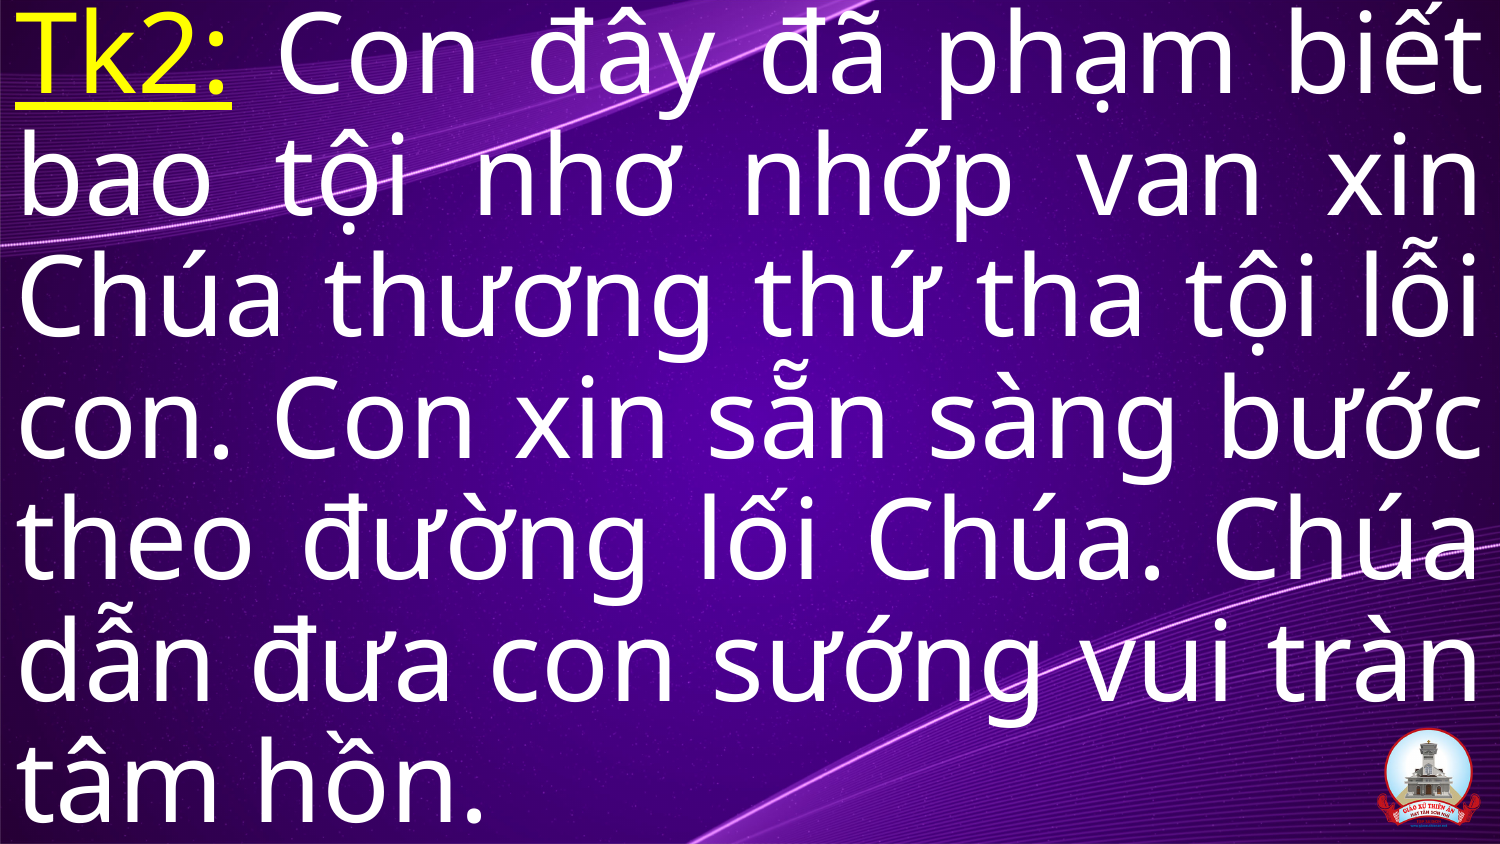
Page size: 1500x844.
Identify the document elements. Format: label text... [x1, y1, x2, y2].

subtitle Tk2: Con đây đã phạm biết bao tội nhơ nhớp van xin Chúa thương thứ tha tội lỗi con. Con xin sẵn sàng bước theo đường lối Chúa. Chúa dẫn đưa con sướng vui tràn tâm hồn. [0, 0, 1500, 844]
